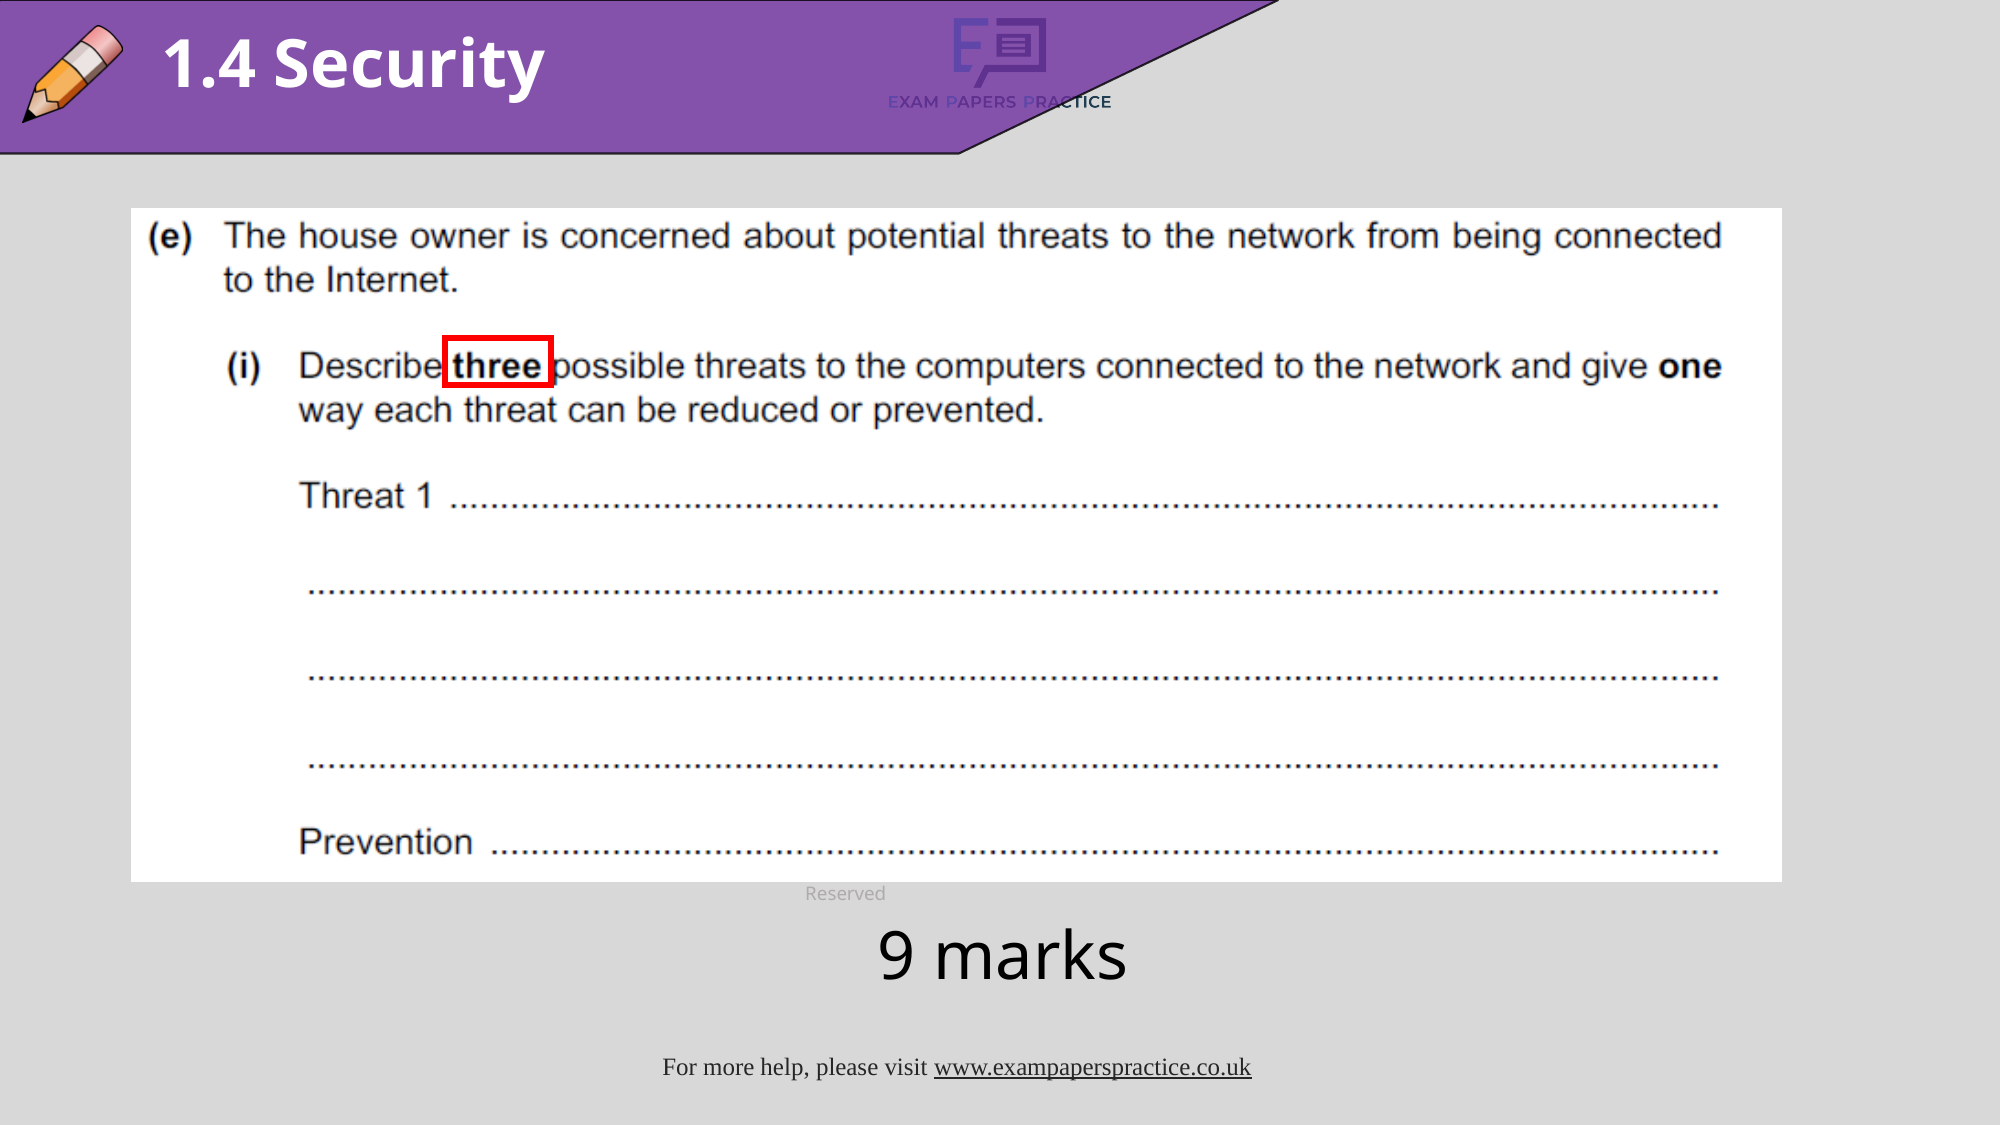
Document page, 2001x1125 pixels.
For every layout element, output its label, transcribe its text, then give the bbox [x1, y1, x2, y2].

list 1.4 Security [146, 22, 960, 134]
picture [22, 25, 123, 123]
text_box 9 marks [114, 905, 1910, 1000]
picture [131, 208, 1782, 882]
